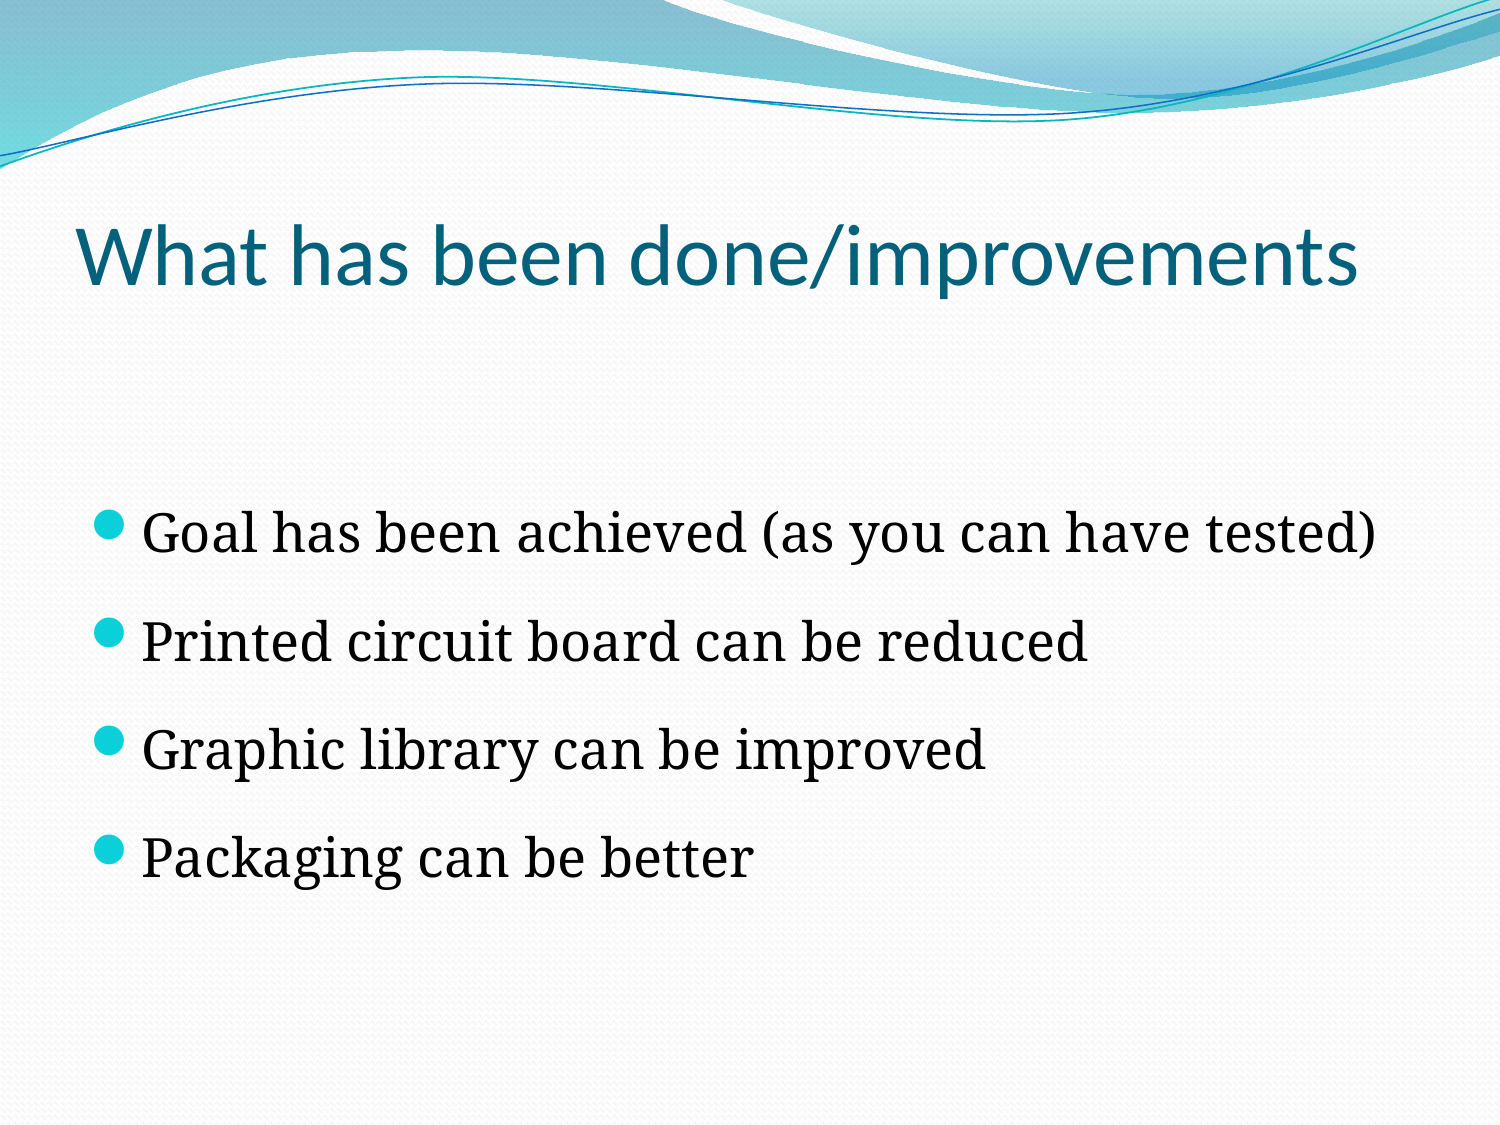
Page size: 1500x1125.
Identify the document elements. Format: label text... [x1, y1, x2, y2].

list Goal has been achieved (as you can have tested) Printed circuit board can be reduced Graphic library can be improved Packaging can be better [75, 317, 1425, 1038]
title What has been done/improvements [75, 115, 1500, 303]
